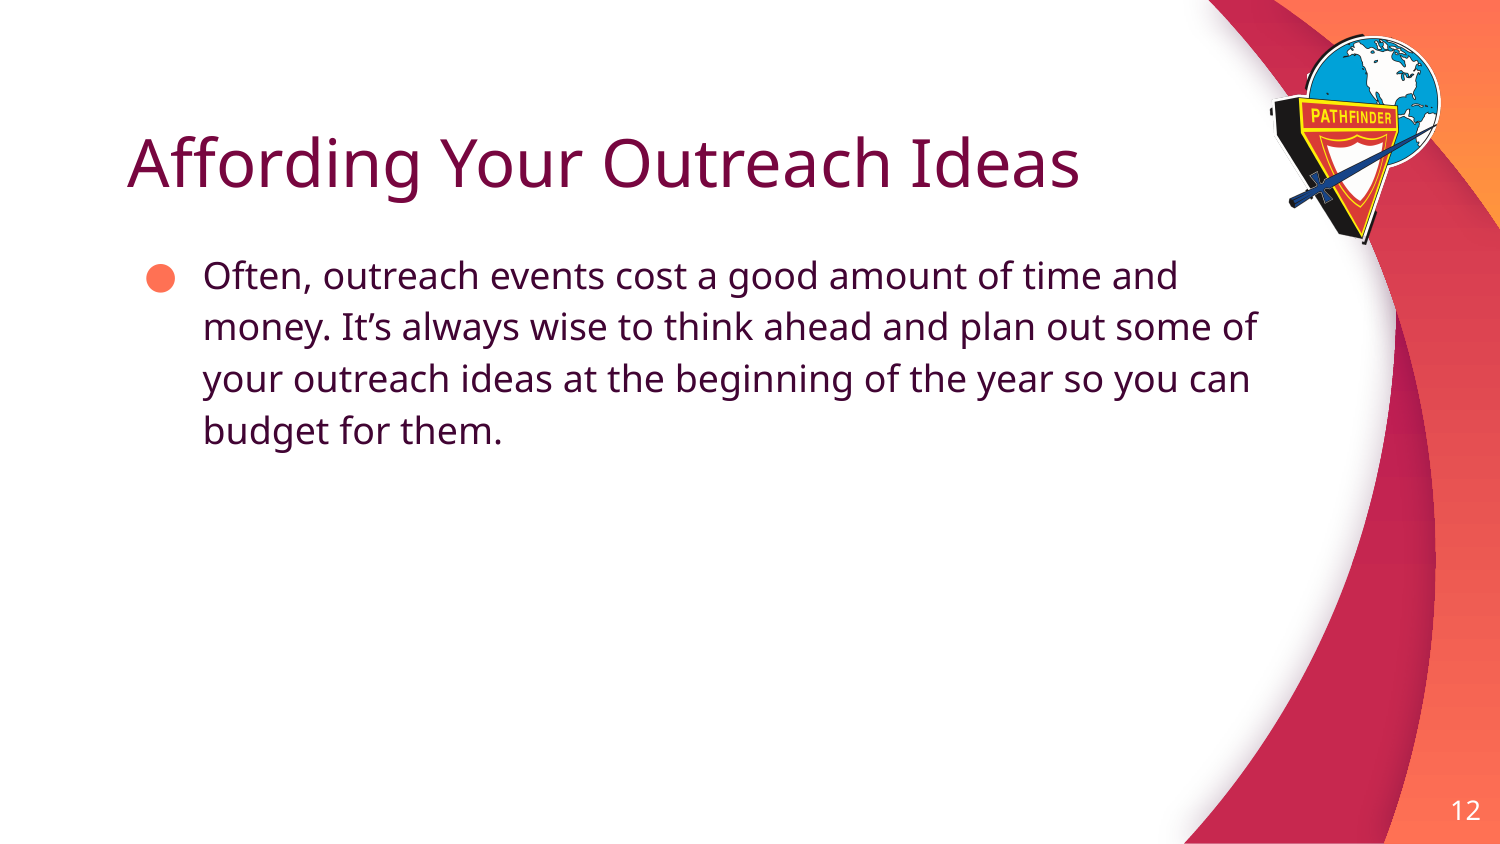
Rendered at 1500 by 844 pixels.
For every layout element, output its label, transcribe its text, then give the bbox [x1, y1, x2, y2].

list Often, outreach events cost a good amount of time and money. It’s always wise to think ahead and plan out some of your outreach ideas at the beginning of the year so you can budget for them. [127, 244, 1270, 725]
picture [1269, 33, 1445, 246]
slide_number 12 [1391, 779, 1482, 844]
title Affording Your Outreach Ideas [127, 137, 1264, 203]
